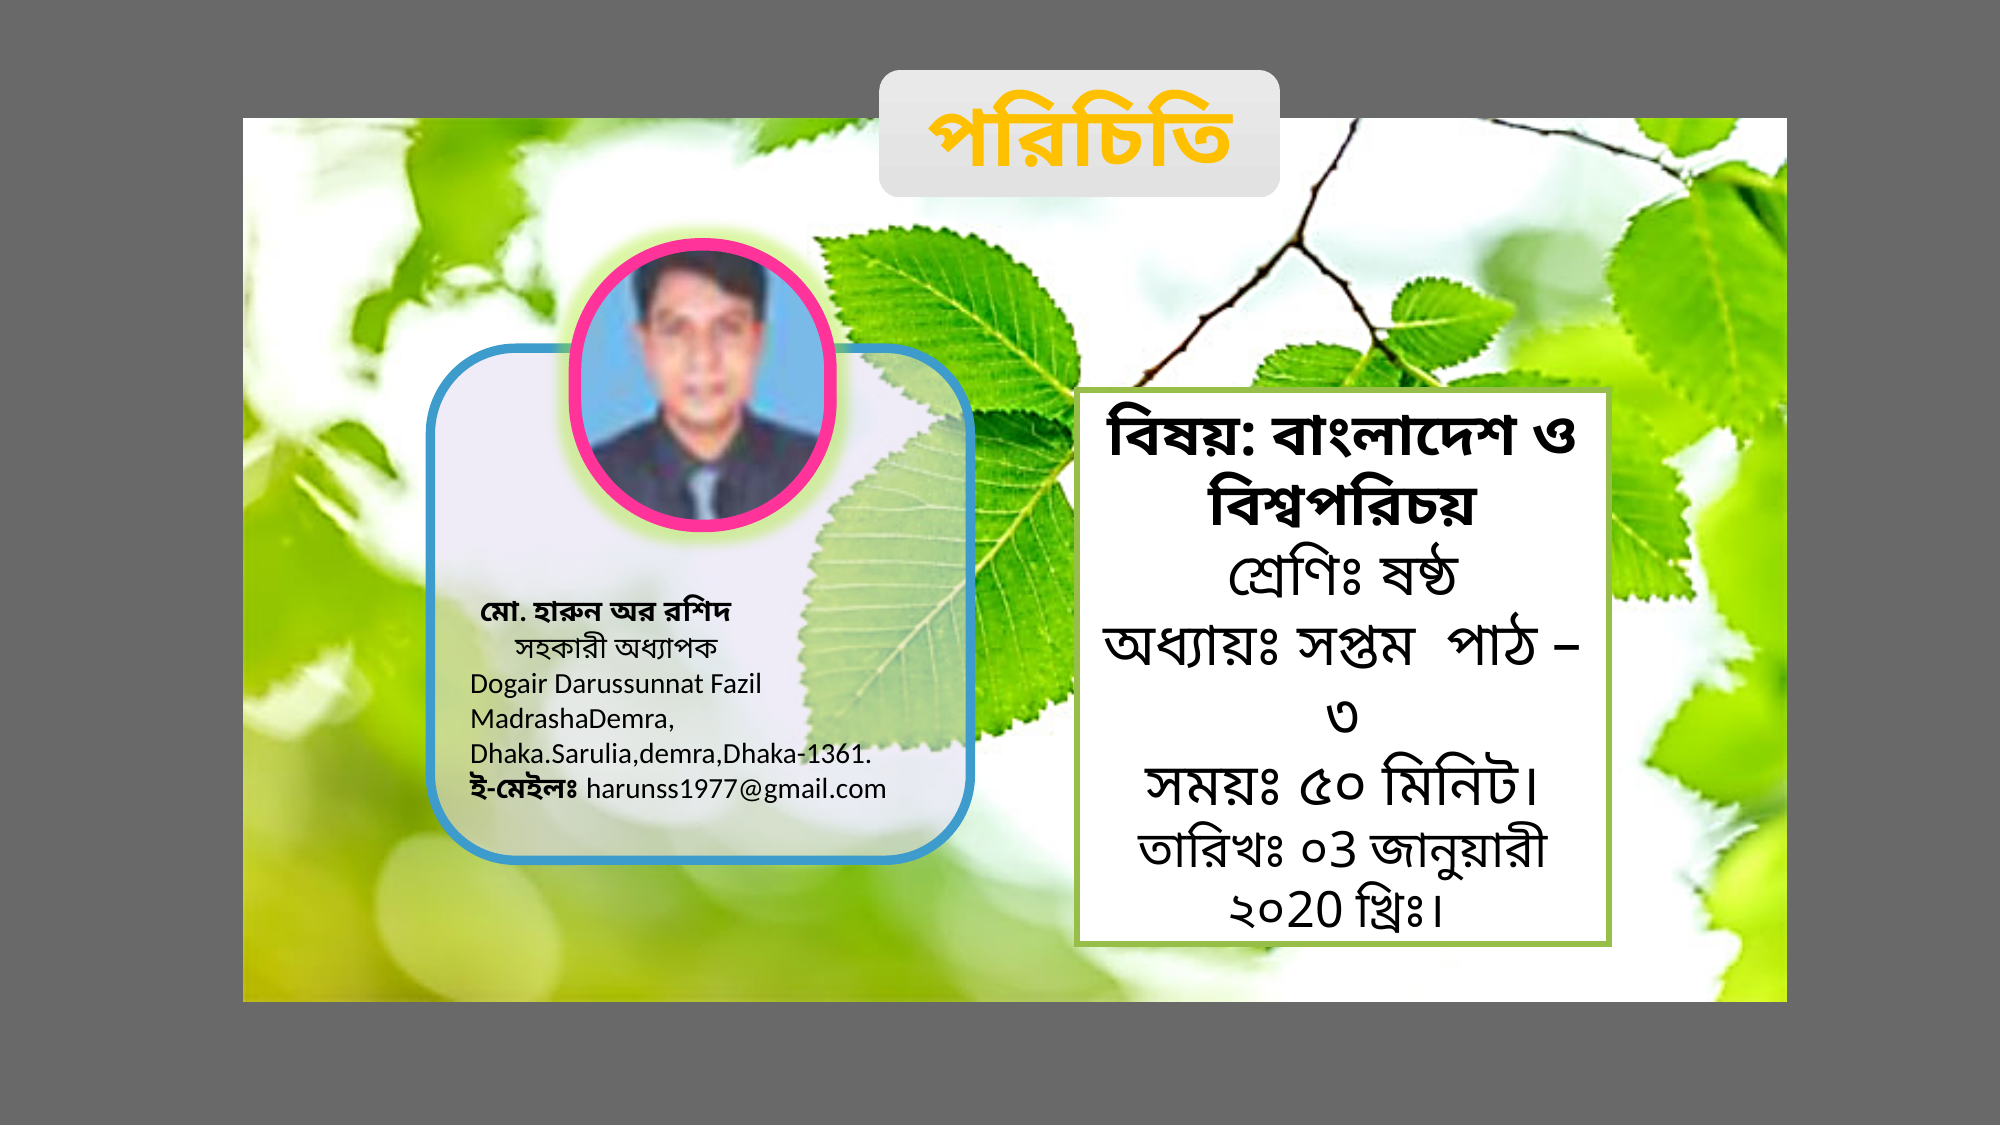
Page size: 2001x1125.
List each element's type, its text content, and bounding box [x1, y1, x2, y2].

text_box পরিচিতি [879, 69, 1281, 118]
picture [243, 118, 1787, 1002]
